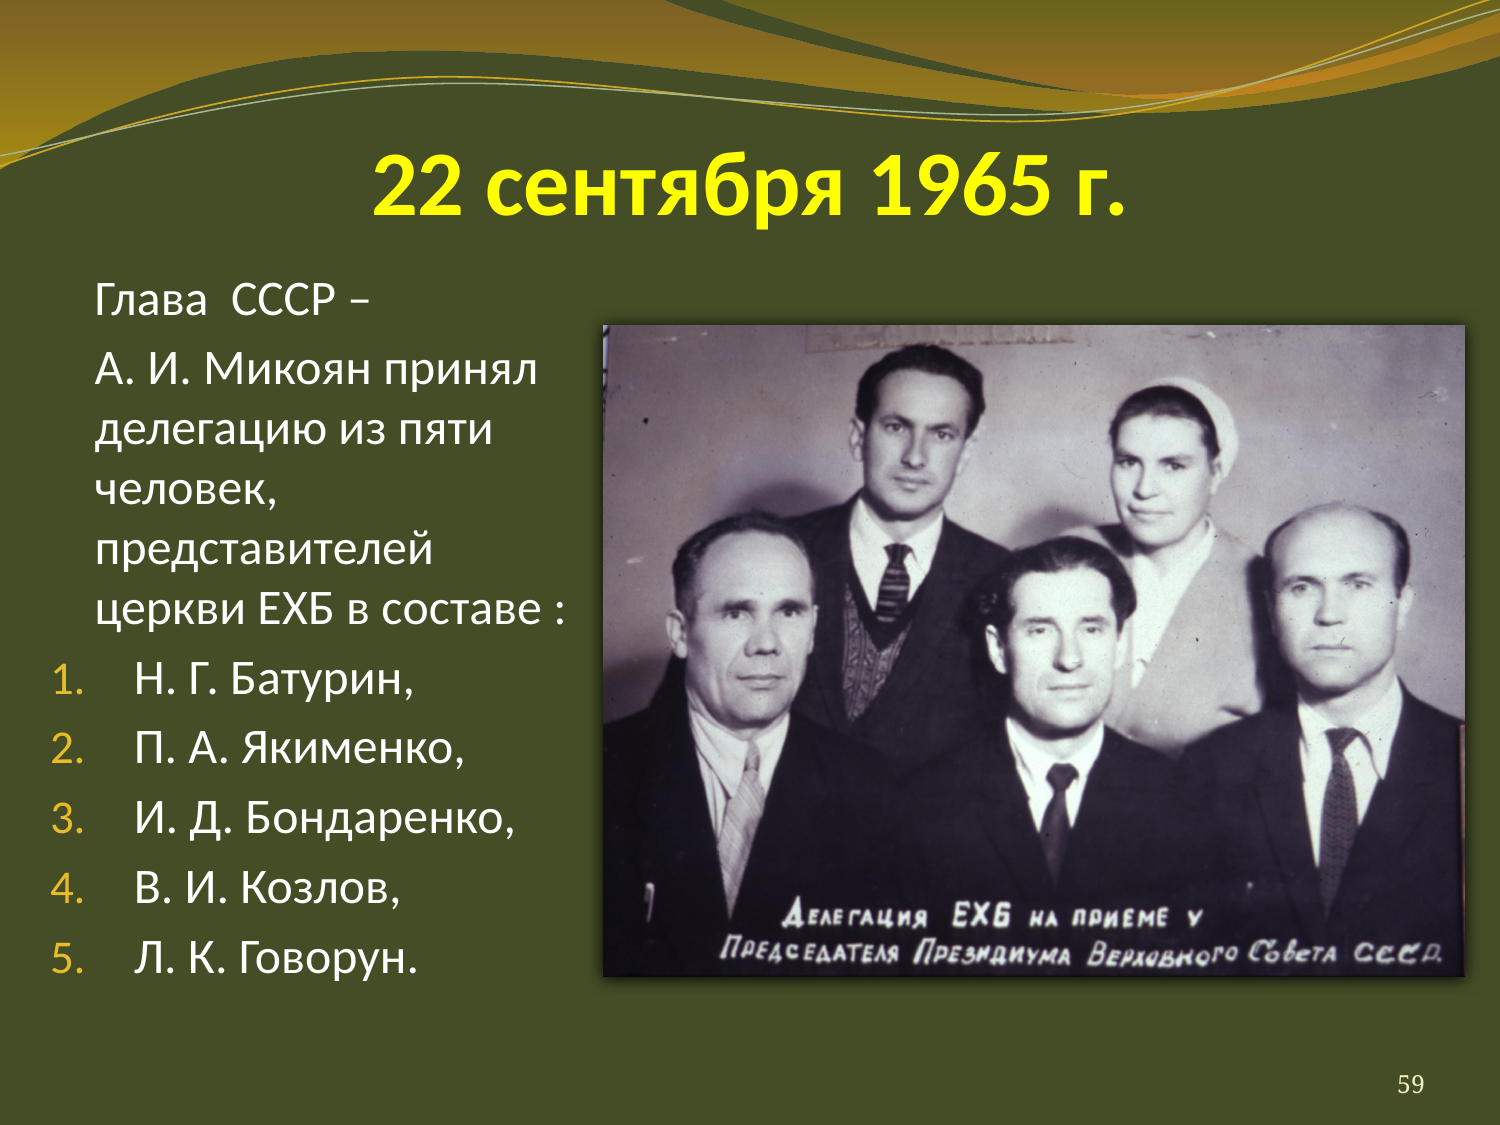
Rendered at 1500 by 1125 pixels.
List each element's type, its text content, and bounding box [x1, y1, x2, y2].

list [603, 325, 1466, 978]
slide_number 59 [1299, 1042, 1425, 1103]
title 22 сентября 1965 г. [75, 115, 1425, 235]
list Глава СССР – А. И. Микоян принял делегацию из пяти человек, представителей церкви ЕХБ в составе : Н. Г. Батурин, П. А. Якименко, И. Д. Бондаренко, В. И. Козлов, Л. К. Говорун. [35, 257, 586, 1043]
